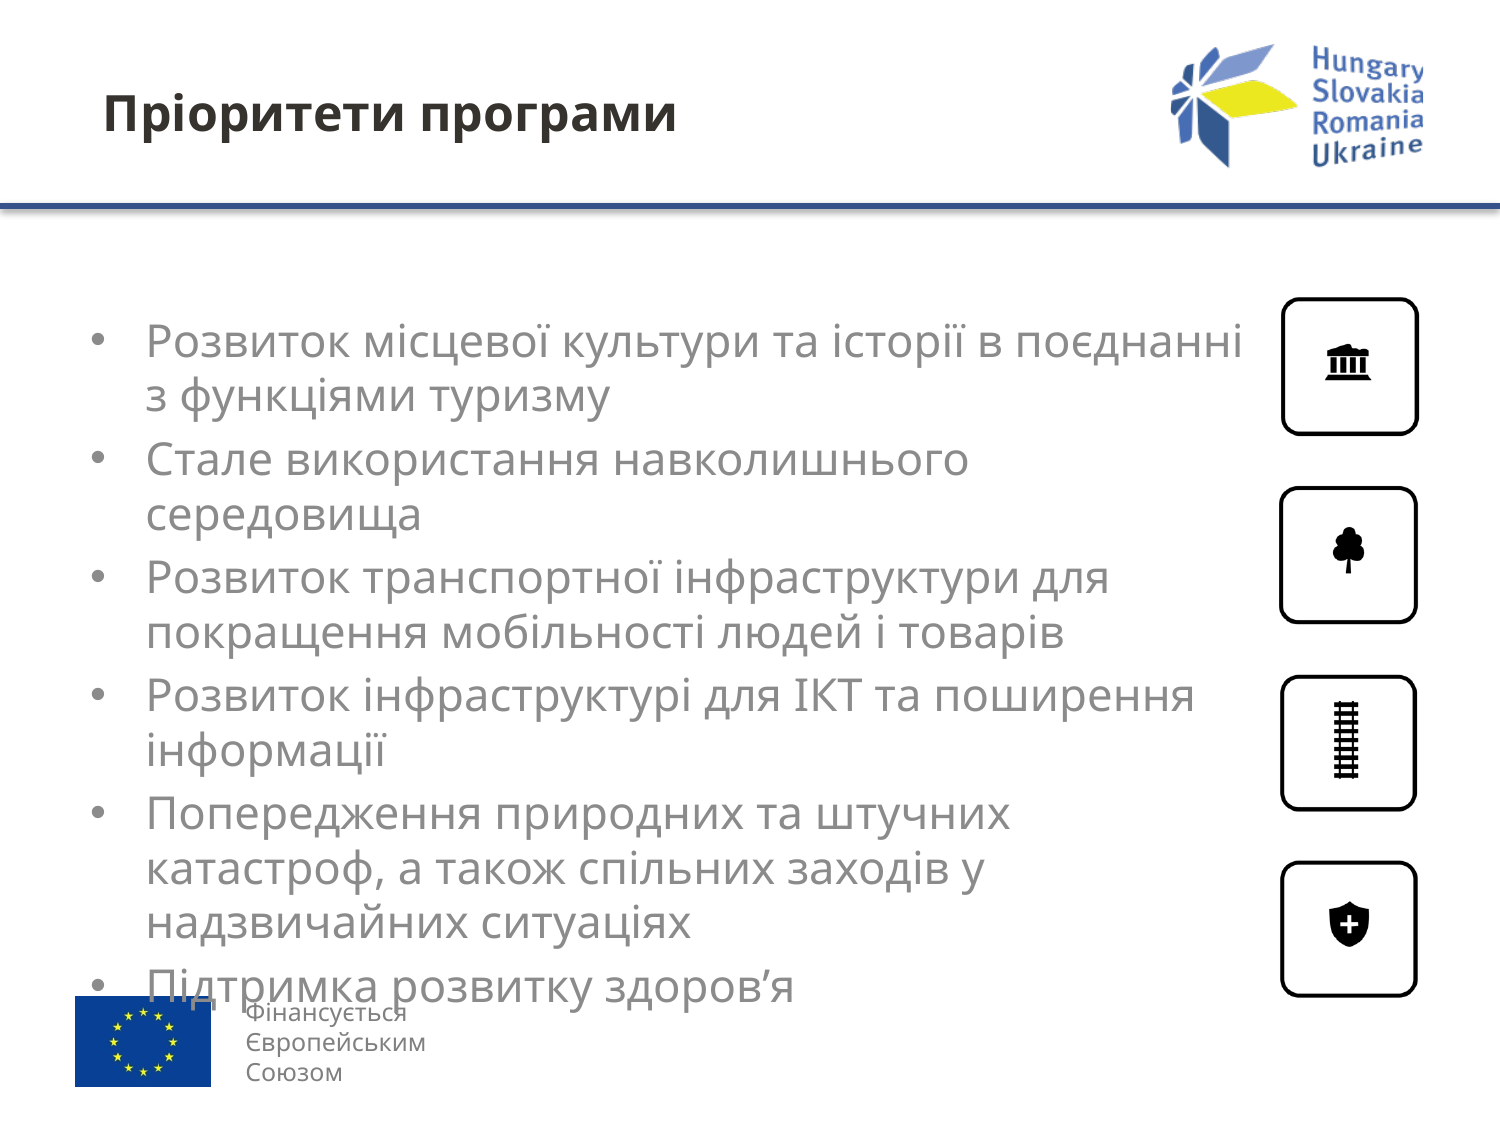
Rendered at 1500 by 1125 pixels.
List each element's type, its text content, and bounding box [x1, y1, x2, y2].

subtitle Розвиток місцевої культури та історії в поєднанні з функціями туризму Стале використання навколишнього середовища Розвиток транспортної інфраструктури для покращення мобільності людей і товарів Розвиток інфраструктурі для ІКТ та поширення інформації Попередження природних та штучних катастроф, а також спільних заходів у надзвичайних ситуаціях Підтримка розвитку здоров’я [75, 304, 1278, 1025]
picture [1277, 672, 1428, 820]
picture [1277, 857, 1428, 1008]
picture [75, 1025, 211, 1087]
picture [1275, 482, 1428, 634]
title Пріоритети програми [75, 58, 1168, 165]
picture [1277, 293, 1428, 445]
